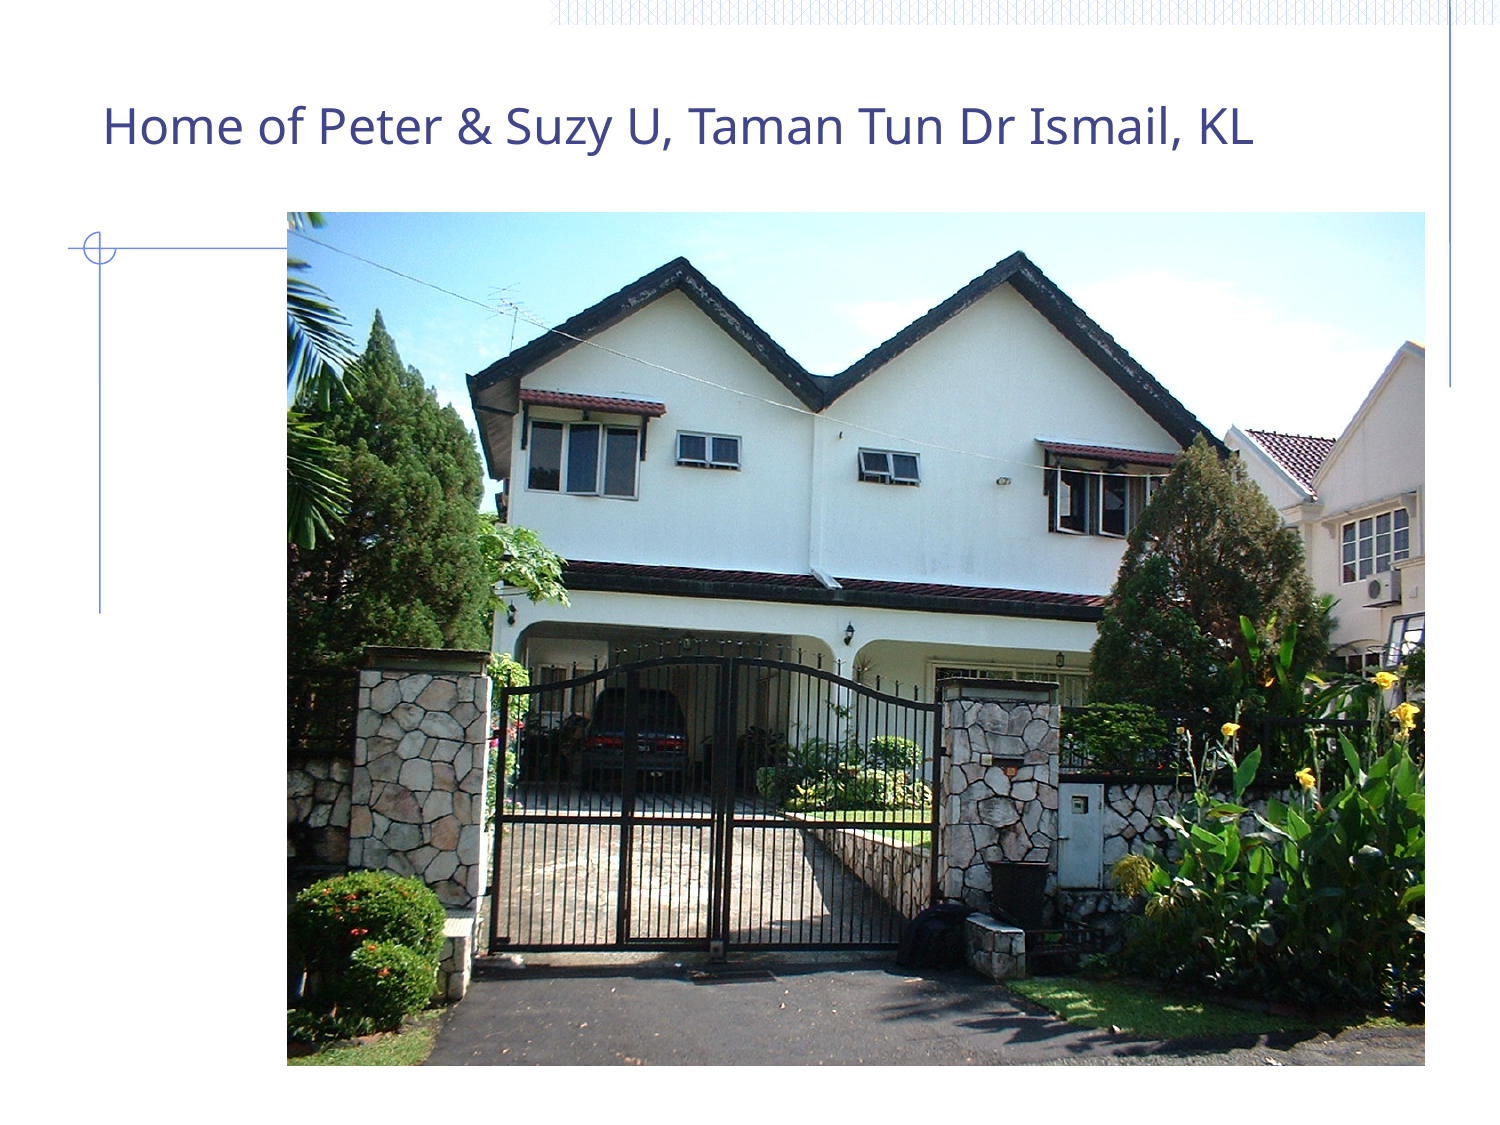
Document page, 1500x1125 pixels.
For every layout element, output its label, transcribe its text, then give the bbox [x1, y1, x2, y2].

text_box Home of Peter & Suzy U, Taman Tun Dr Ismail, KL [87, 87, 1375, 163]
picture [287, 212, 1426, 1066]
